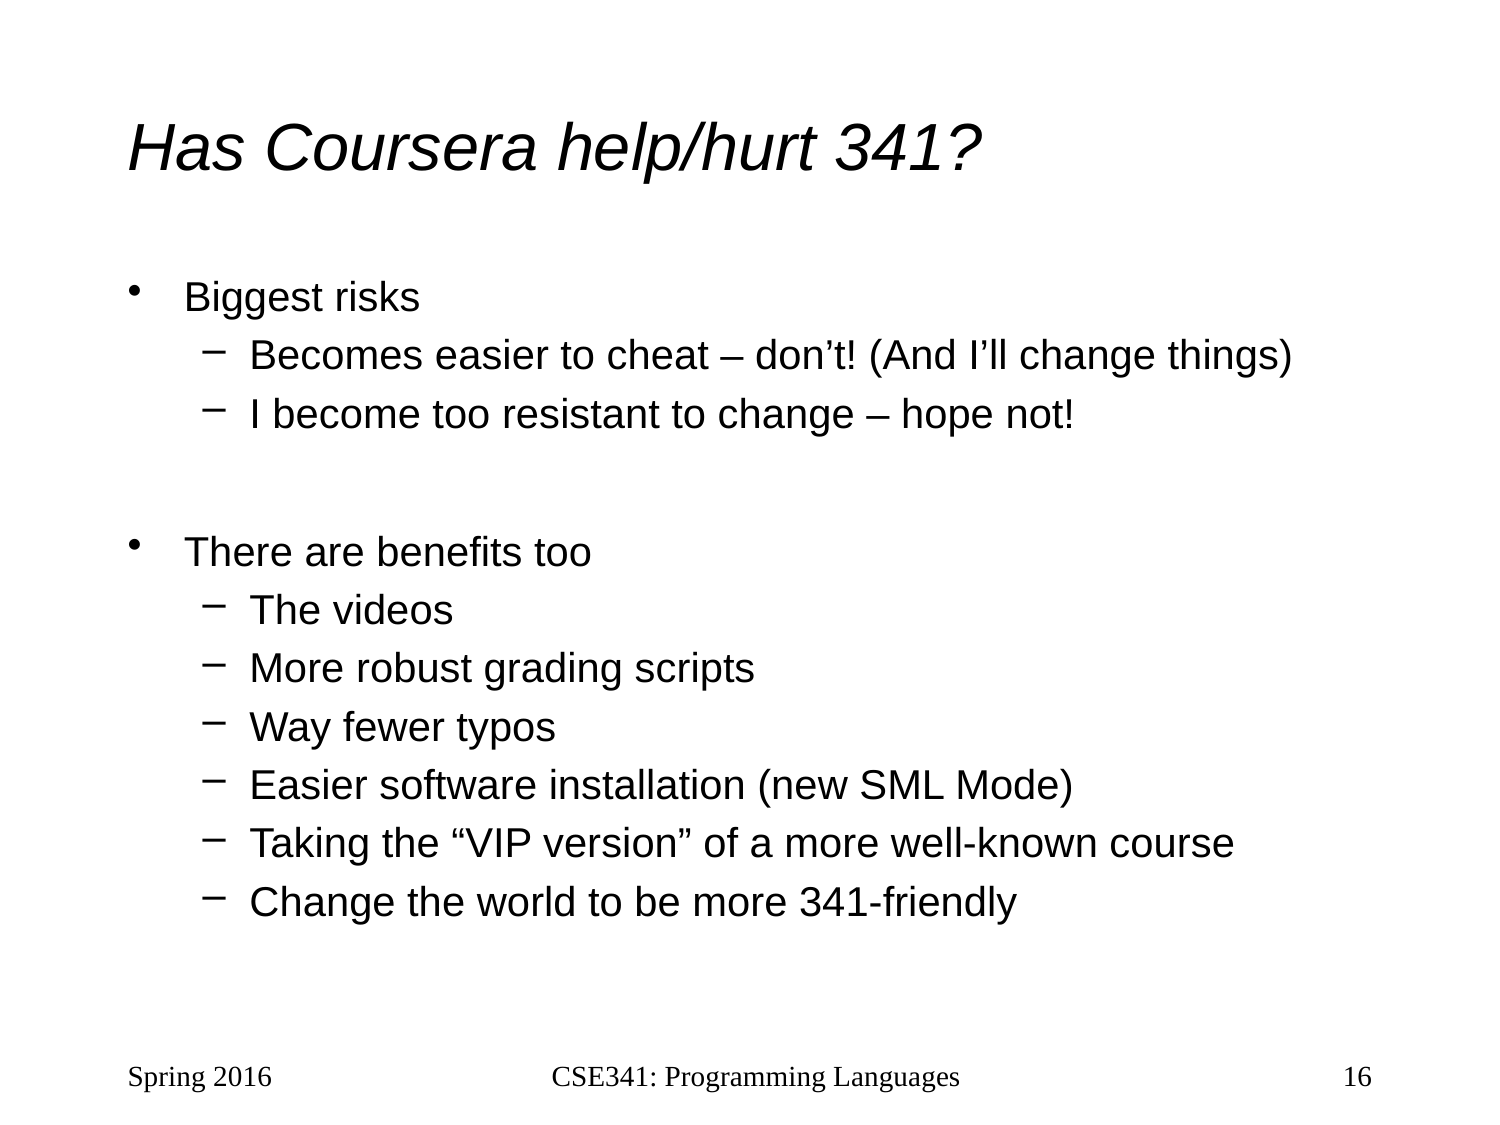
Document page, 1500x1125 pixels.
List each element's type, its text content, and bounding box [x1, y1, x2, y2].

slide_number Spring 2016 [112, 1049, 426, 1125]
title Has Coursera help/hurt 341? [112, 49, 1388, 238]
list Biggest risks Becomes easier to cheat – don’t! (And I’ll change things) I become too resistant to change – hope not! There are benefits too The videos More robust grading scripts Way fewer typos Easier software installation (new SML Mode) Taking the “VIP version” of a more well-known course Change the world to be more 341-friendly [112, 262, 1388, 1001]
footer CSE341: Programming Languages [474, 1049, 1038, 1125]
slide_number 16 [1074, 1049, 1388, 1125]
